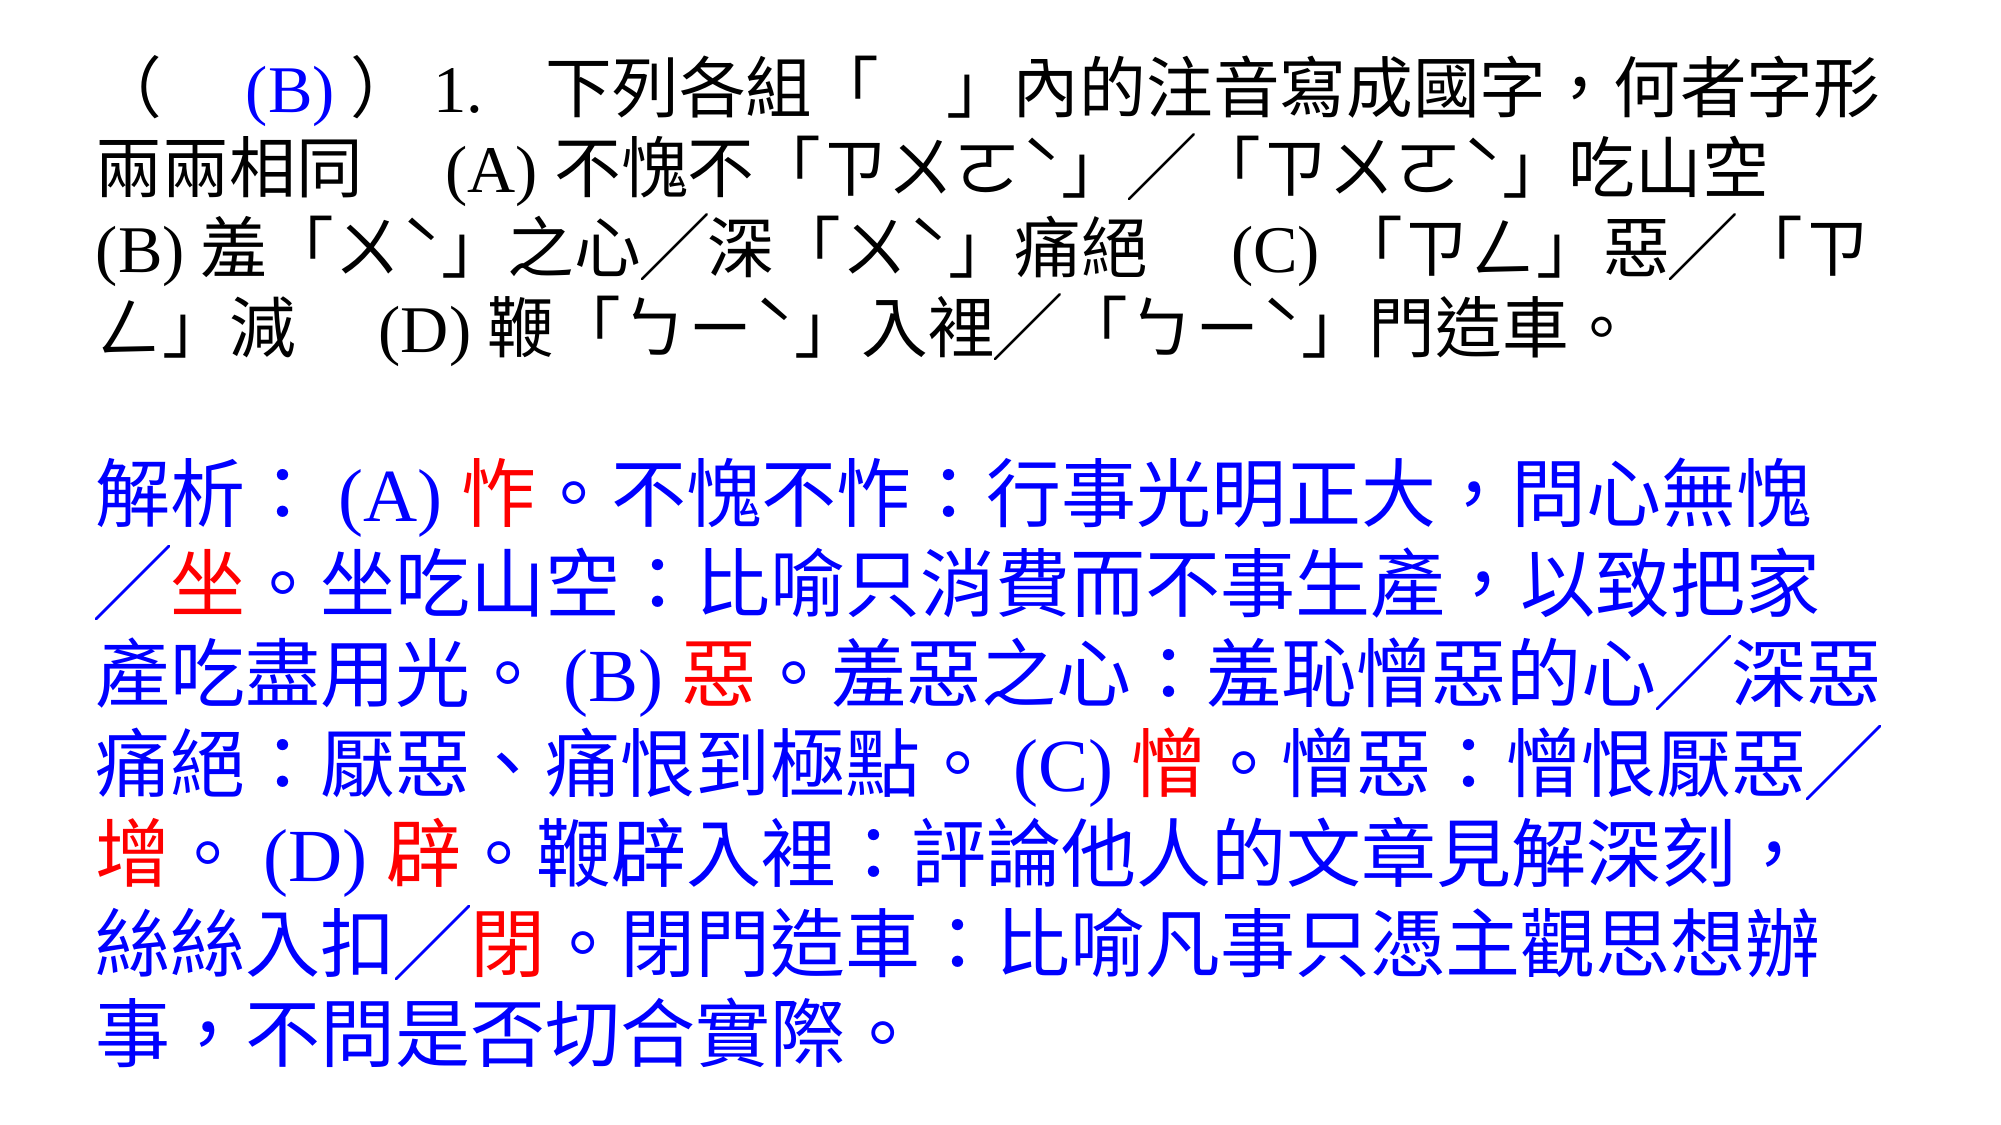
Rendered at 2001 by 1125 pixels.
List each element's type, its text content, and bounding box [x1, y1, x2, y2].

text_box （ (B)）1. 下列各組「 」內的注音寫成國字，何者字形兩兩相同 (A)不愧不「ㄗㄨㄛˋ」╱「ㄗㄨㄛˋ」吃山空 (B)羞「ㄨˋ」之心╱深「ㄨˋ」痛絕 (C)「ㄗㄥ」惡╱「ㄗㄥ」減 (D)鞭「ㄅㄧˋ」入裡╱「ㄅㄧˋ」門造車。 解析：(A)怍。不愧不怍：行事光明正大，問心無愧╱坐。坐吃山空：比喻只消費而不事生產，以致把家產吃盡用光。(B)惡。羞惡之心：羞恥憎惡的心╱深惡痛絕：厭惡、痛恨到極點。(C)憎。憎惡：憎恨厭惡╱增。(D)辟。鞭辟入裡：評論他人的文章見解深刻，絲絲入扣╱閉。閉門造車：比喻凡事只憑主觀思想辦事，不問是否切合實際。 [80, 38, 1900, 1125]
